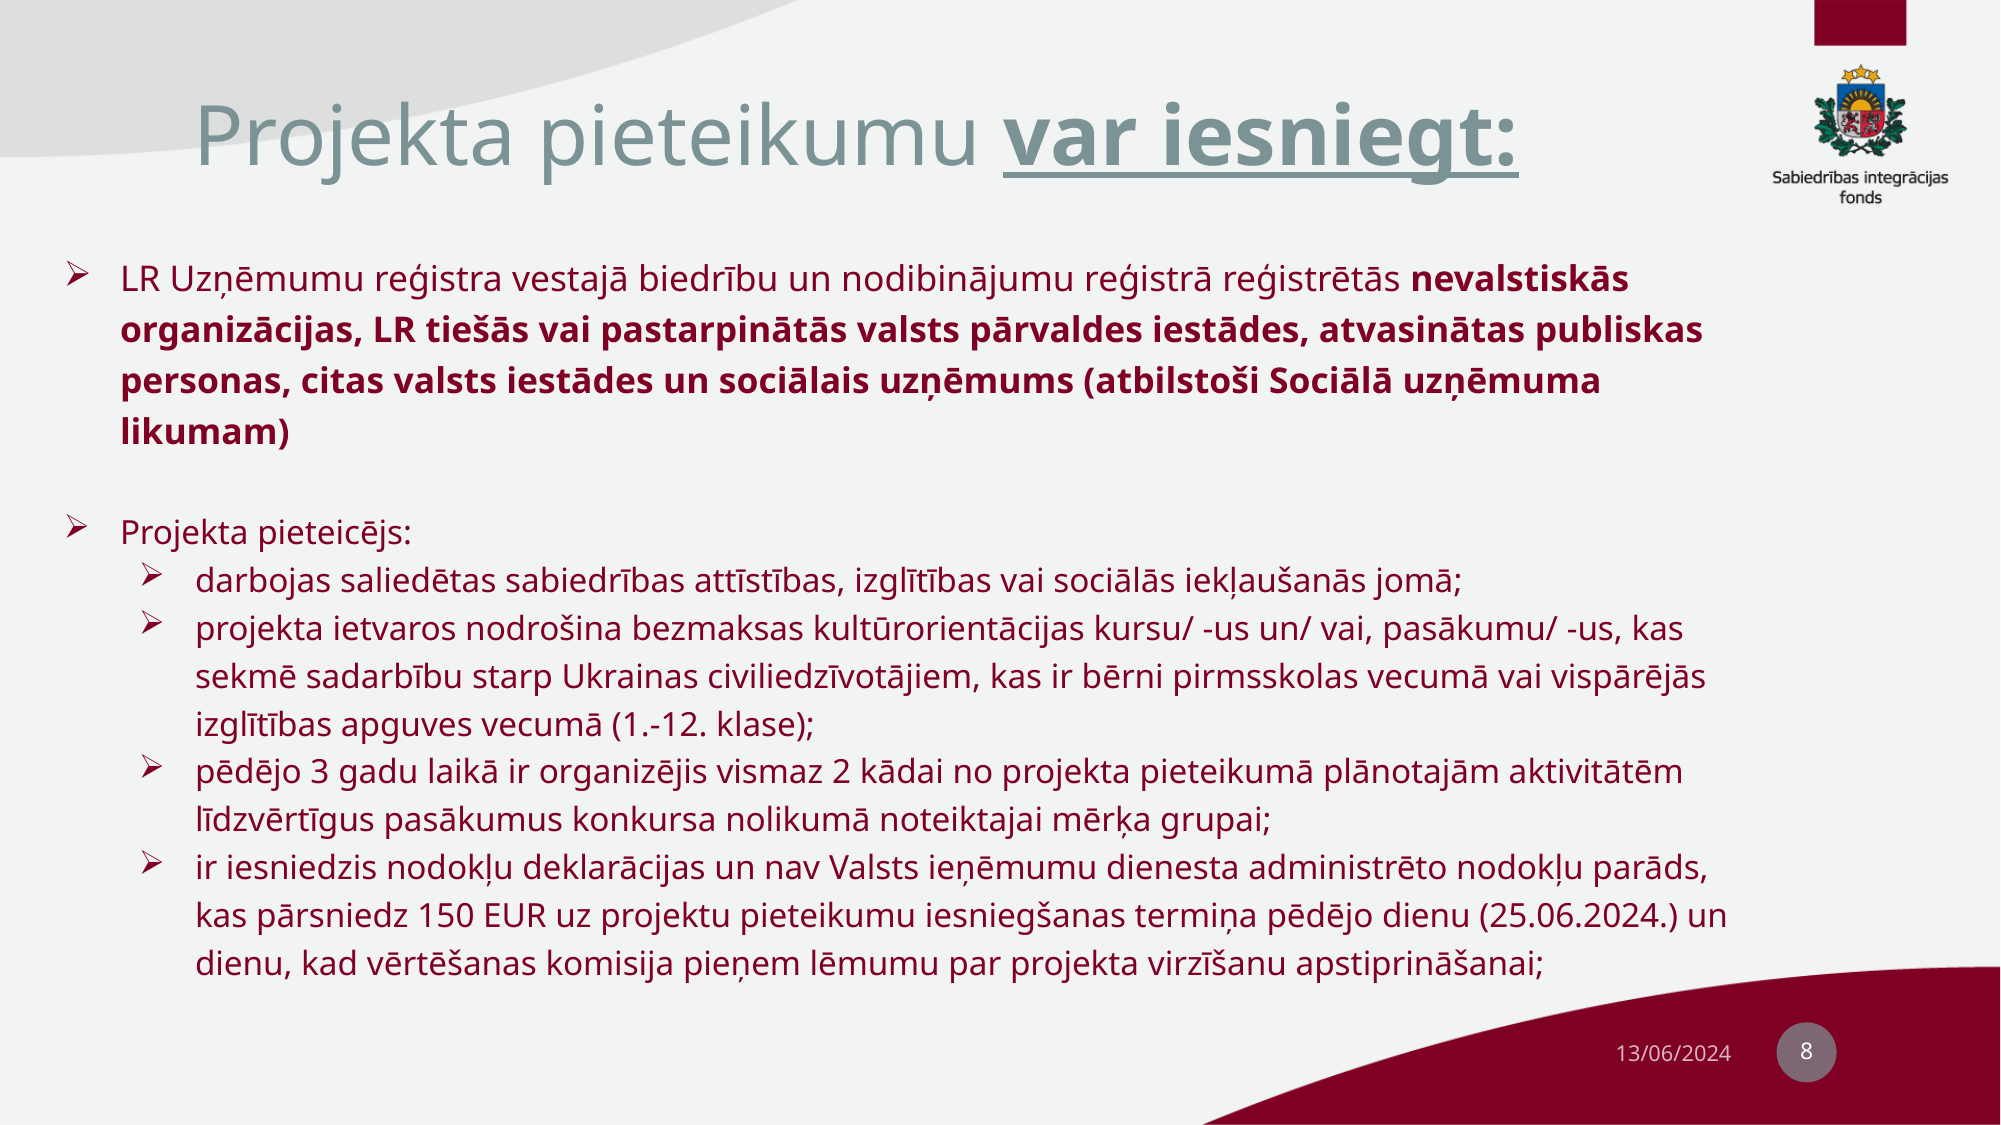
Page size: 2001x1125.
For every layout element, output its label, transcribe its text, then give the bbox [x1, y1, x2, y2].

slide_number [1294, 1025, 1747, 1079]
picture [0, 0, 2001, 1125]
text_box [163, 295, 1837, 1023]
text_box LR Uzņēmumu reģistra vestajā biedrību un nodibinājumu reģistrā reģistrētās nevalstiskās organizācijas, LR tiešās vai pastarpinātās valsts pārvaldes iestādes, atvasinātas publiskas personas, citas valsts iestādes un sociālais uzņēmums (atbilstoši Sociālā uzņēmuma likumam) Projekta pieteicējs: darbojas saliedētas sabiedrības attīstības, izglītības vai sociālās iekļaušanās jomā; projekta ietvaros nodrošina bezmaksas kultūrorientācijas kursu/ -us un/ vai, pasākumu/ -us, kas sekmē sadarbību starp Ukrainas civiliedzīvotājiem, kas ir bērni pirmsskolas vecumā vai vispārējās izglītības apguves vecumā (1.-12. klase); pēdējo 3 gadu laikā ir organizējis vismaz 2 kādai no projekta pieteikumā plānotajām aktivitātēm līdzvērtīgus pasākumus konkursa nolikumā noteiktajai mērķa grupai; ir iesniedzis nodokļu deklarācijas un nav Valsts ieņēmumu dienesta administrēto nodokļu parāds, kas pārsniedz 150 EUR uz projektu pieteikumu iesniegšanas termiņa pēdējo dienu (25.06.2024.) un dienu, kad vērtēšanas komisija pieņem lēmumu par projekta virzīšanu apstiprināšanai; [48, 240, 1753, 990]
slide_number 8 [1776, 1023, 1837, 1083]
title Projekta pieteikumu var iesniegt: [161, 43, 1640, 233]
